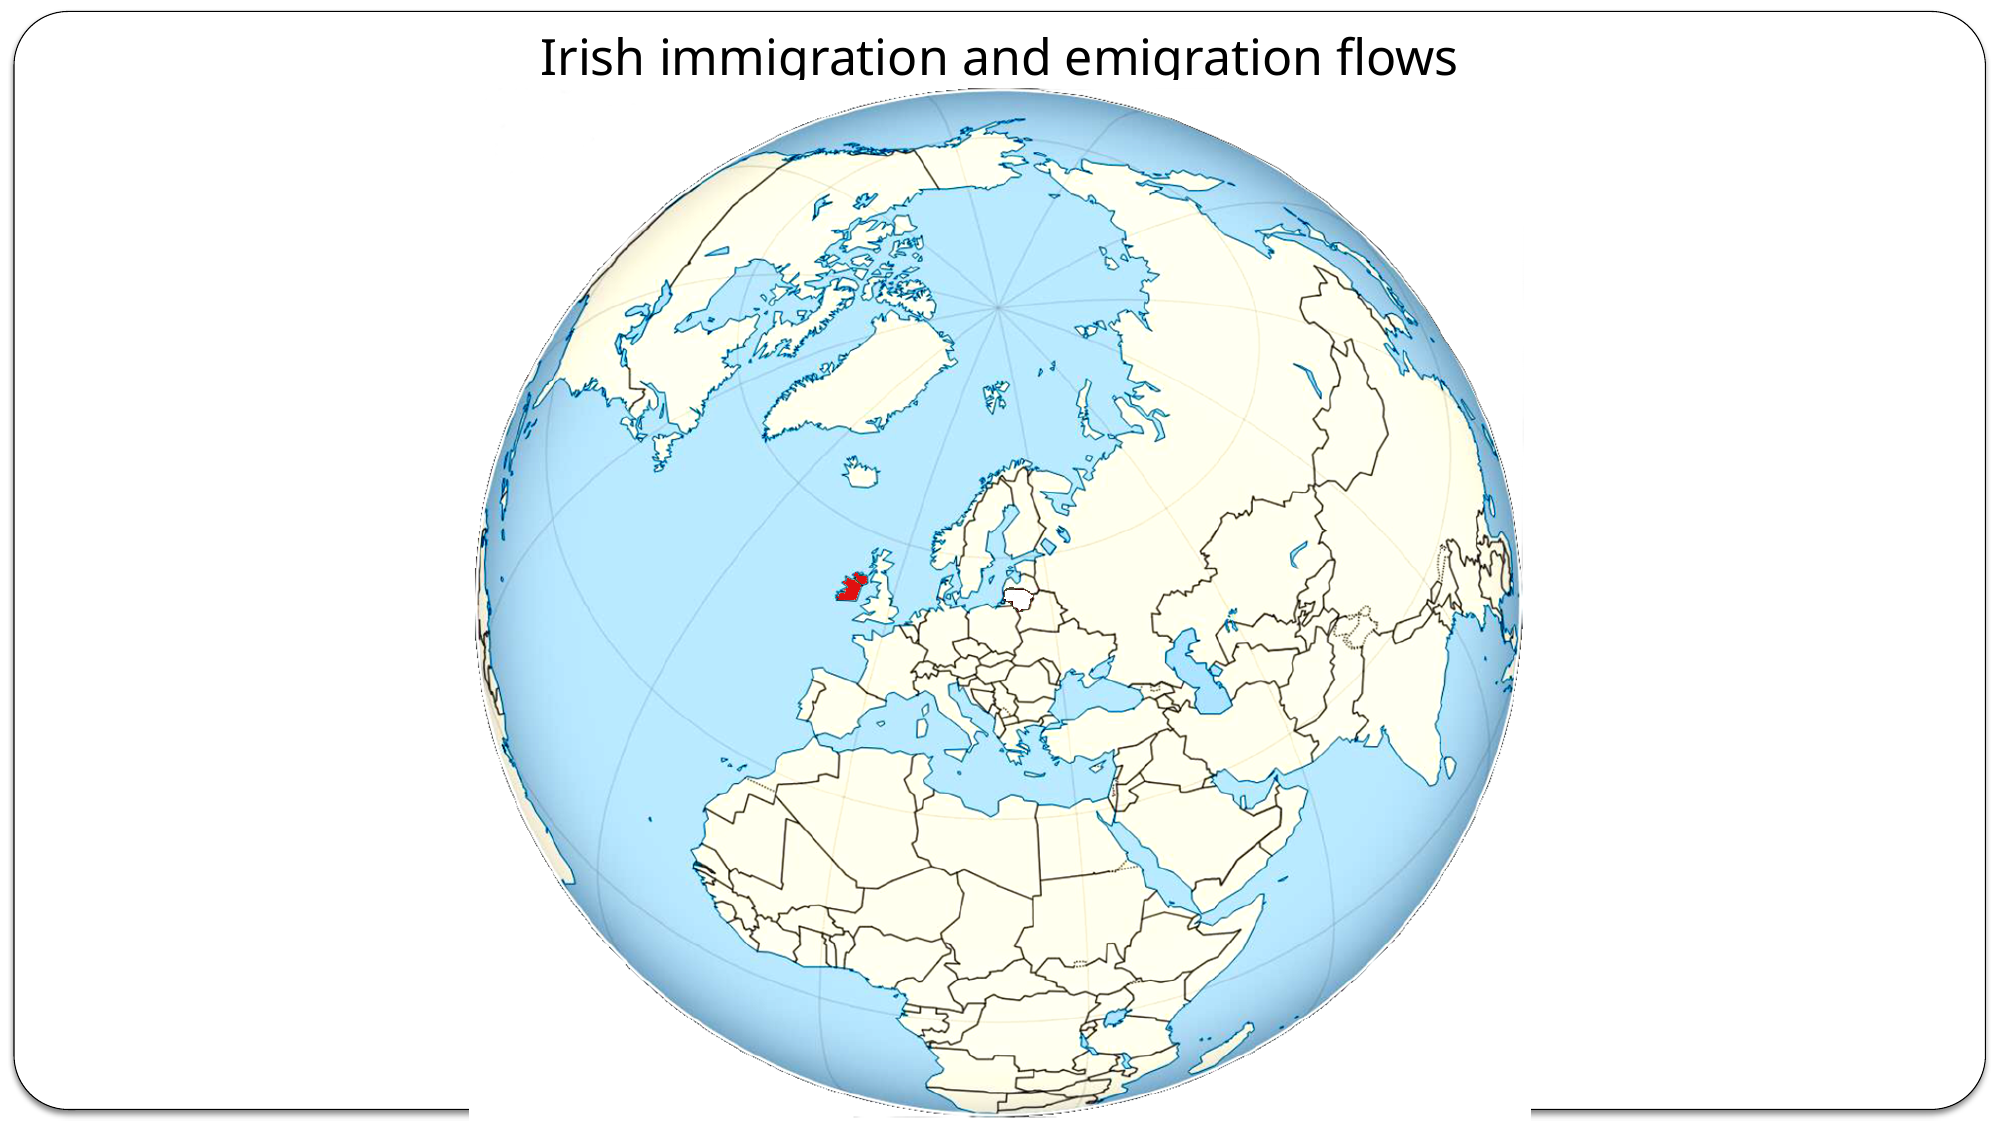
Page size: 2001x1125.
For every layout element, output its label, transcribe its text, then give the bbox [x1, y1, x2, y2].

picture [468, 80, 1532, 1125]
text_box Irish immigration and emigration flows [525, 18, 1475, 78]
